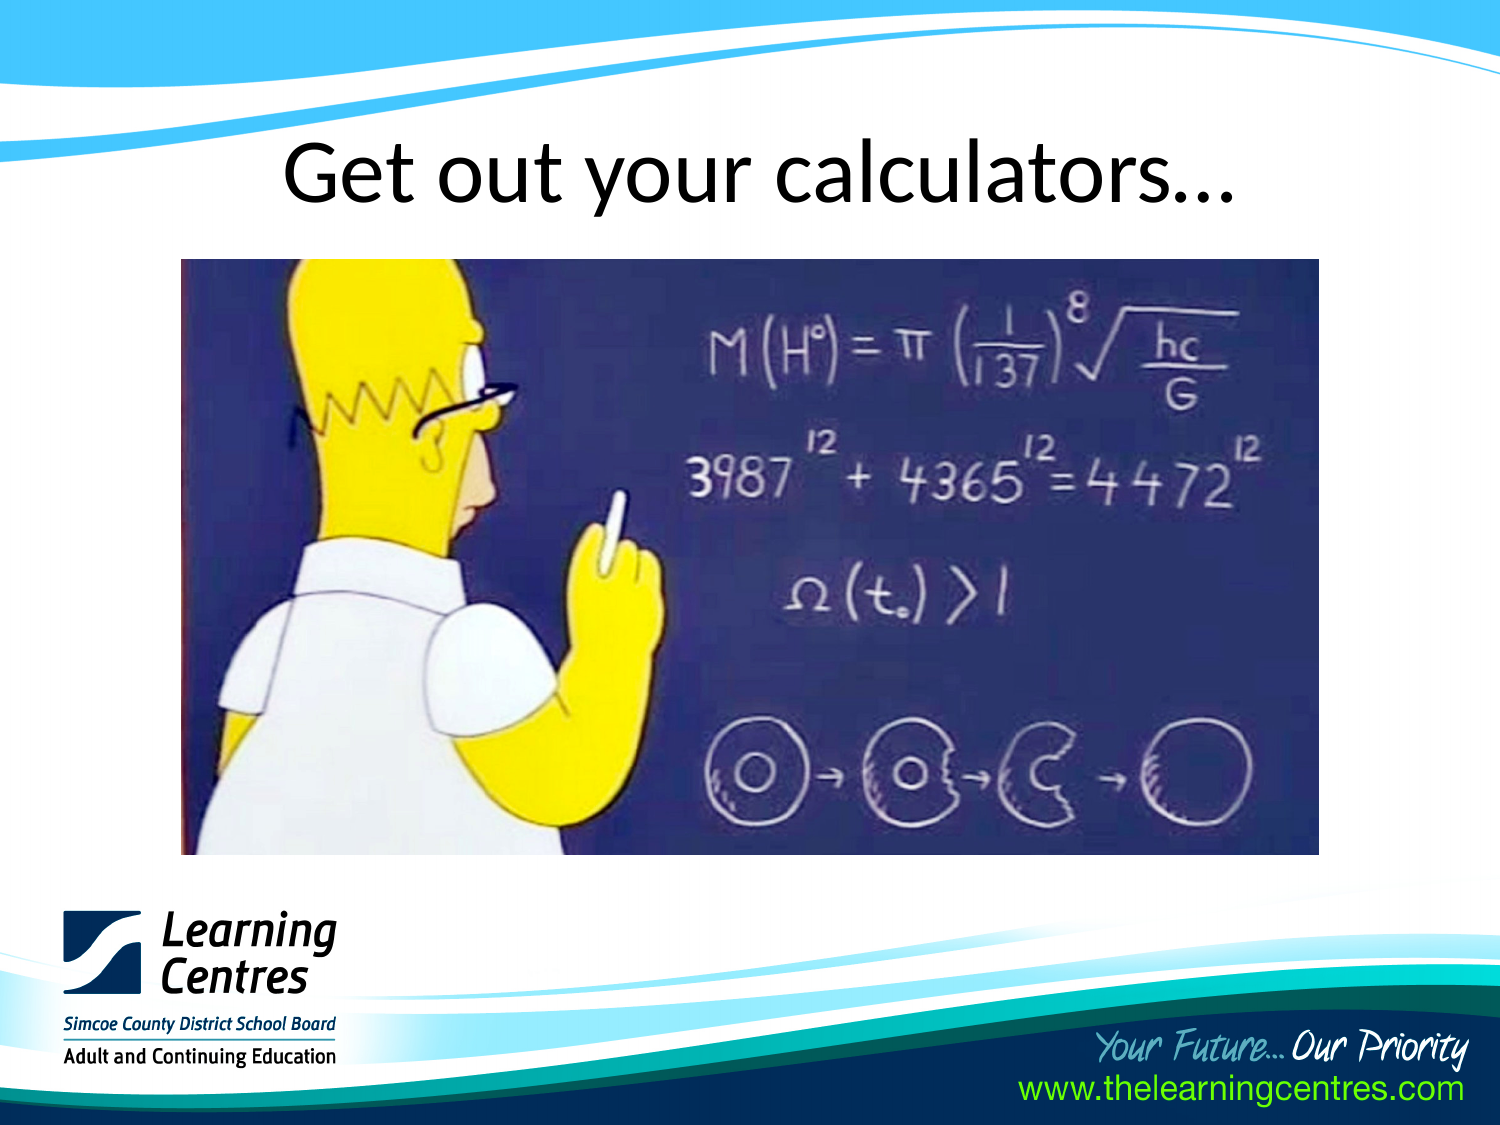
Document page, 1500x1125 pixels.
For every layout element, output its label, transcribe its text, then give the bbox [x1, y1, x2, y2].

title Get out your calculators… [84, 72, 1435, 260]
picture [0, 0, 1500, 1125]
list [181, 259, 1319, 855]
